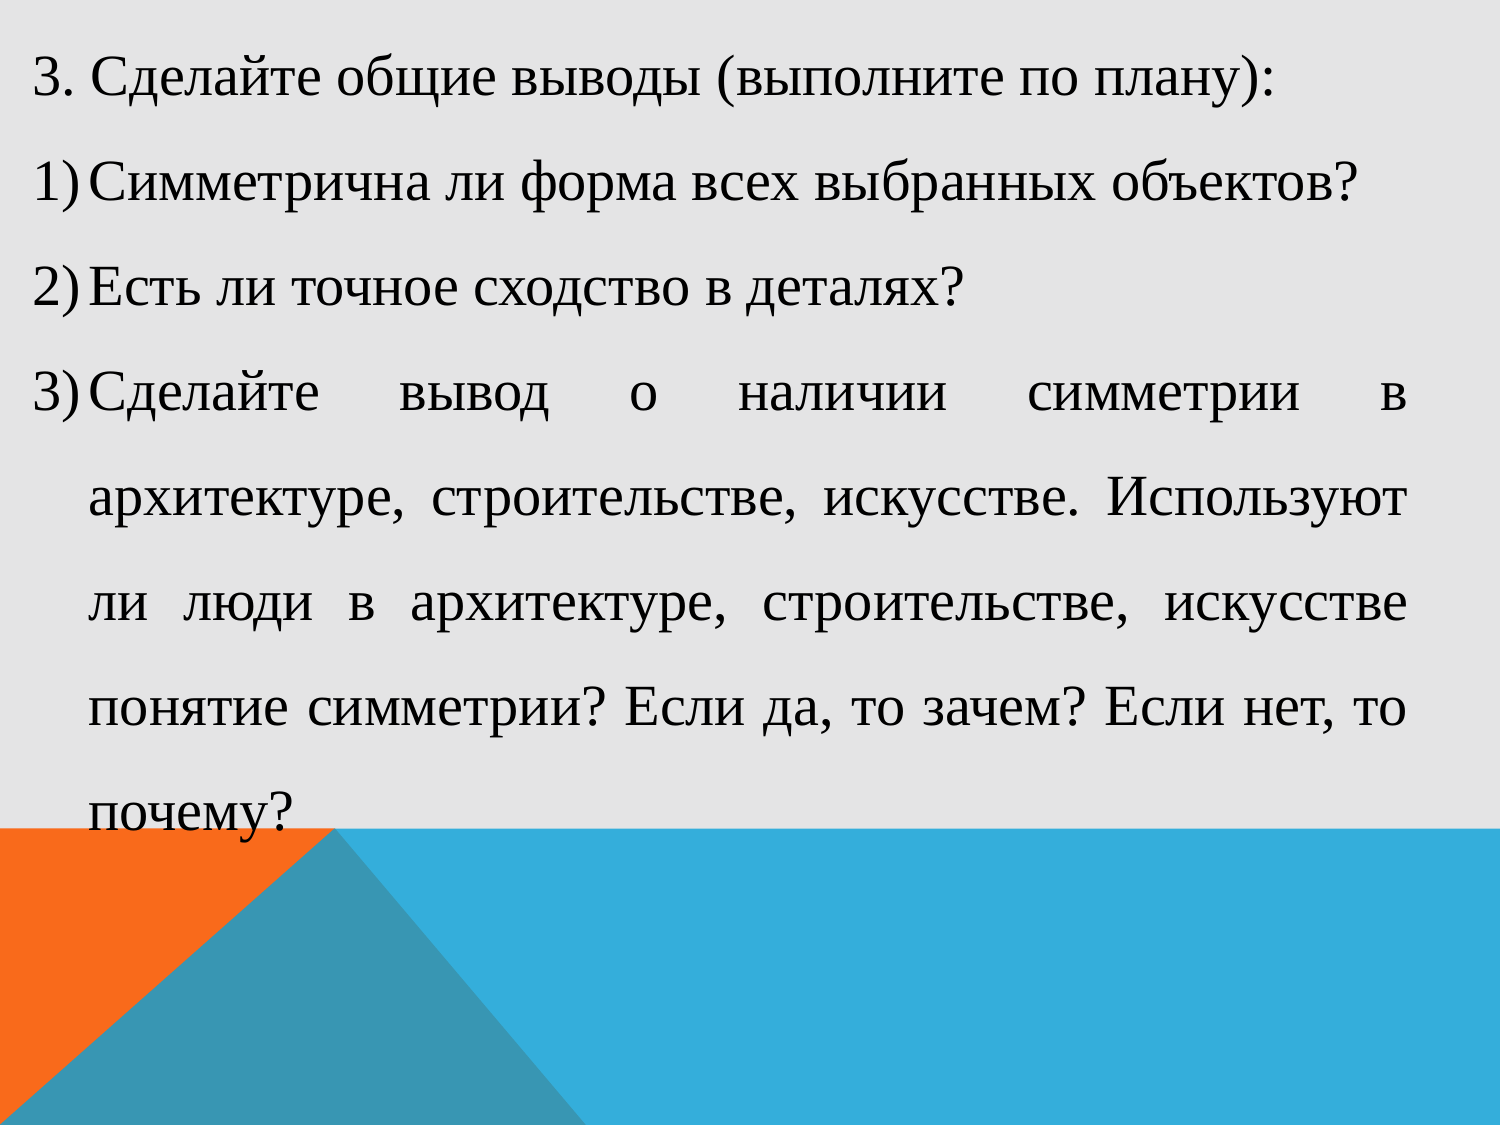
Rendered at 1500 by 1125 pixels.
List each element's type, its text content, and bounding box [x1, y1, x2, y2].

text_box 3. Сделайте общие выводы (выполните по плану): Симметрична ли форма всех выбранных объектов? Есть ли точное сходство в деталях? Сделайте вывод о наличии симметрии в архитектуре, строительстве, искусстве. Используют ли люди в архитектуре, строительстве, искусстве понятие симметрии? Если да, то зачем? Если нет, то почему? [17, 0, 1424, 850]
